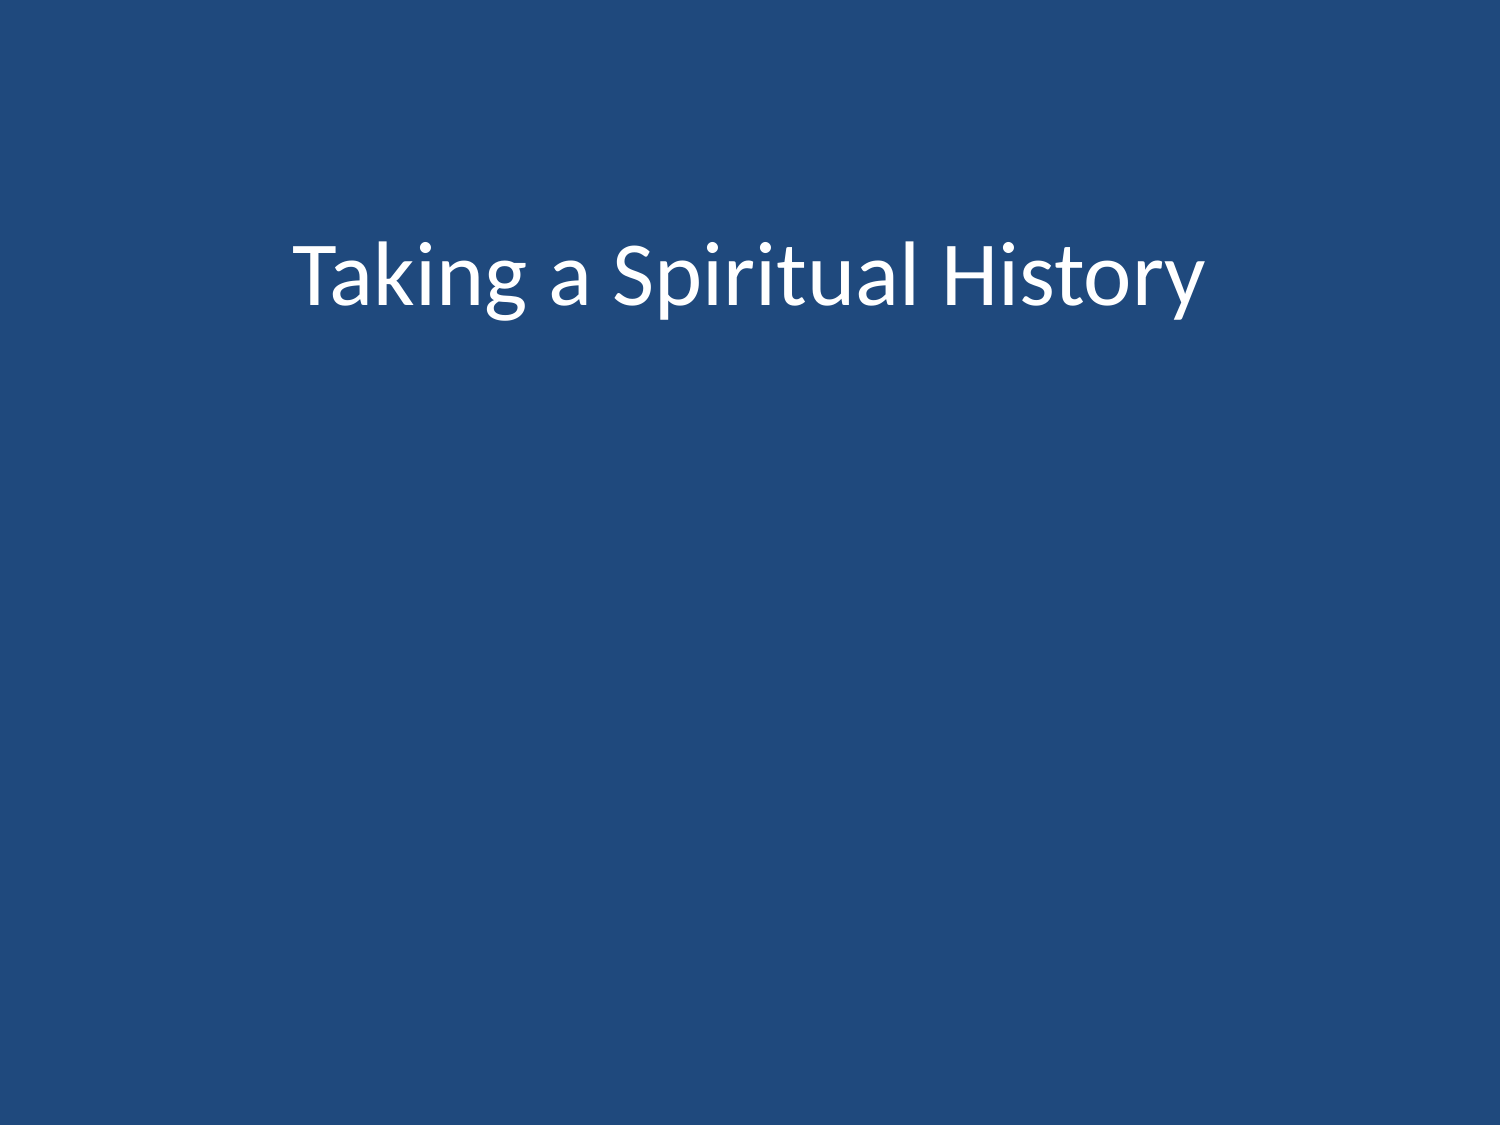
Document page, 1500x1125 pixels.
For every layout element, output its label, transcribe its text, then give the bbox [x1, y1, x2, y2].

title Taking a Spiritual History [75, 174, 1425, 363]
